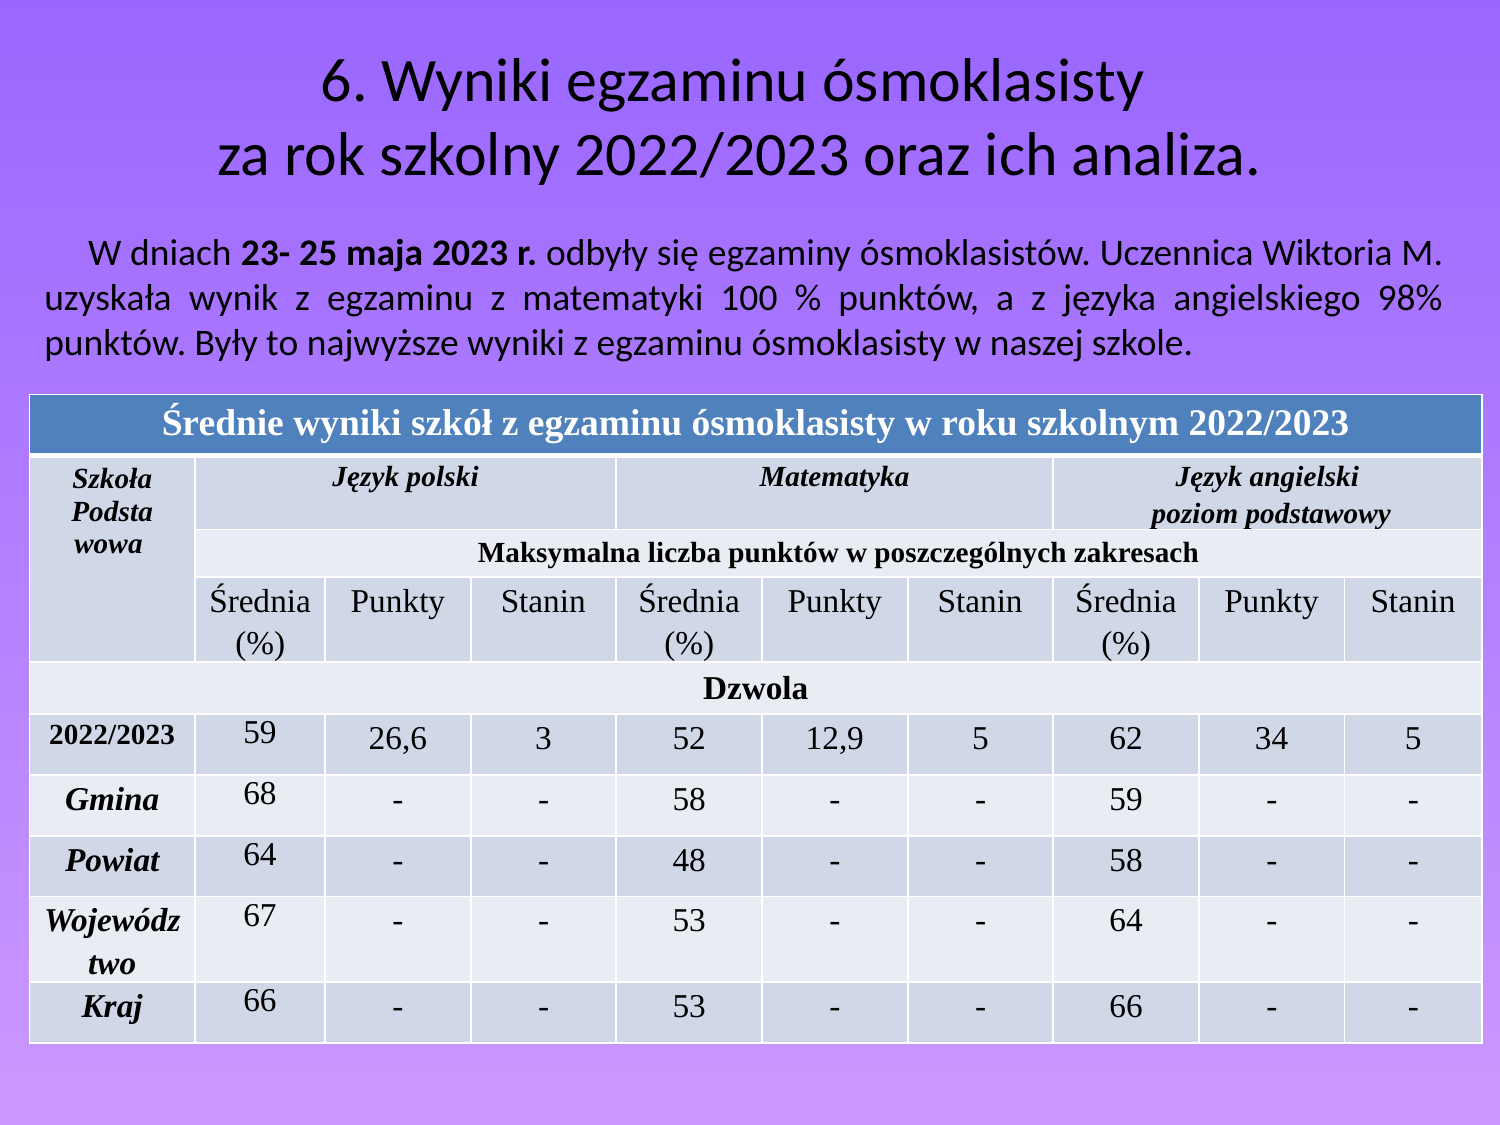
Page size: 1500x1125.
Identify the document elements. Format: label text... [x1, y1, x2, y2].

table_cell 59 [196, 715, 324, 774]
table_cell - [326, 776, 470, 835]
table_cell Średnia (%) [617, 578, 761, 661]
table_cell Średnia (%) [196, 578, 324, 661]
table_cell 59 [1054, 776, 1198, 835]
table_cell Szkoła Podsta wowa [30, 458, 194, 661]
table_cell 64 [196, 837, 324, 896]
table_cell 68 [196, 776, 324, 835]
table_cell - [1345, 776, 1481, 835]
table_cell 66 [196, 983, 324, 1042]
table_cell Maksymalna liczba punktów w poszczególnych zakresach [196, 530, 1481, 576]
table_cell - [909, 837, 1052, 896]
table_cell - [1345, 837, 1481, 896]
text_box W dniach 23- 25 maja 2023 r. odbyły się egzaminy ósmoklasistów. Uczennica Wiktoria M. uzyskała wynik z egzaminu z matematyki 100 % punktów, a z języka angielskiego 98% punktów. Były to najwyższe wyniki z egzaminu ósmoklasisty w naszej szkole. [29, 220, 1459, 371]
table_cell 34 [1200, 715, 1344, 774]
table_cell Dzwola [30, 663, 1481, 713]
table_cell - [763, 776, 907, 835]
table_cell 67 [196, 897, 324, 981]
table_cell 53 [617, 897, 761, 981]
table_cell - [909, 897, 1052, 981]
table_cell - [472, 897, 615, 981]
table_cell - [1200, 897, 1344, 981]
table_cell 53 [617, 983, 761, 1042]
table_cell - [326, 897, 470, 981]
table_cell - [909, 983, 1052, 1042]
table_cell Kraj [30, 983, 194, 1042]
table_cell - [472, 983, 615, 1042]
table_cell Stanin [472, 578, 615, 661]
table_cell 64 [1054, 897, 1198, 981]
table_cell 52 [617, 715, 761, 774]
table_cell Język polski [196, 458, 615, 529]
table_cell 58 [617, 776, 761, 835]
table_cell - [326, 837, 470, 896]
table_cell - [1345, 897, 1481, 981]
title 6. Wyniki egzaminu ósmoklasisty za rok szkolny 2022/2023 oraz ich analiza. [64, 30, 1415, 197]
table_cell 2022/2023 [30, 715, 194, 774]
table_cell 5 [909, 715, 1052, 774]
table_cell Województwo [30, 897, 194, 981]
table_cell Powiat [30, 837, 194, 896]
table_cell 3 [472, 715, 615, 774]
table_cell - [763, 983, 907, 1042]
table_header Średnie wyniki szkół z egzaminu ósmoklasisty w roku szkolnym 2022/2023 [30, 395, 1481, 453]
table_cell Stanin [909, 578, 1052, 661]
table_cell - [1200, 983, 1344, 1042]
table_cell Matematyka [617, 458, 1052, 529]
table_cell - [1200, 776, 1344, 835]
table_cell 48 [617, 837, 761, 896]
table_cell Stanin [1345, 578, 1481, 661]
table_cell 58 [1054, 837, 1198, 896]
table_cell - [1345, 983, 1481, 1042]
table_cell Punkty [1200, 578, 1344, 661]
table_cell Punkty [326, 578, 470, 661]
table_cell 66 [1054, 983, 1198, 1042]
table_cell - [909, 776, 1052, 835]
table_cell Średnia (%) [1054, 578, 1198, 661]
table_cell 5 [1345, 715, 1481, 774]
table_cell 26,6 [326, 715, 470, 774]
table_cell - [472, 837, 615, 896]
table_cell - [472, 776, 615, 835]
table_cell 12,9 [763, 715, 907, 774]
table_cell - [763, 897, 907, 981]
table_cell 62 [1054, 715, 1198, 774]
table_cell - [1200, 837, 1344, 896]
table_cell Gmina [30, 776, 194, 835]
table_cell Punkty [763, 578, 907, 661]
table_cell Język angielski poziom podstawowy [1054, 458, 1481, 529]
table_cell - [763, 837, 907, 896]
table_cell - [326, 983, 470, 1042]
